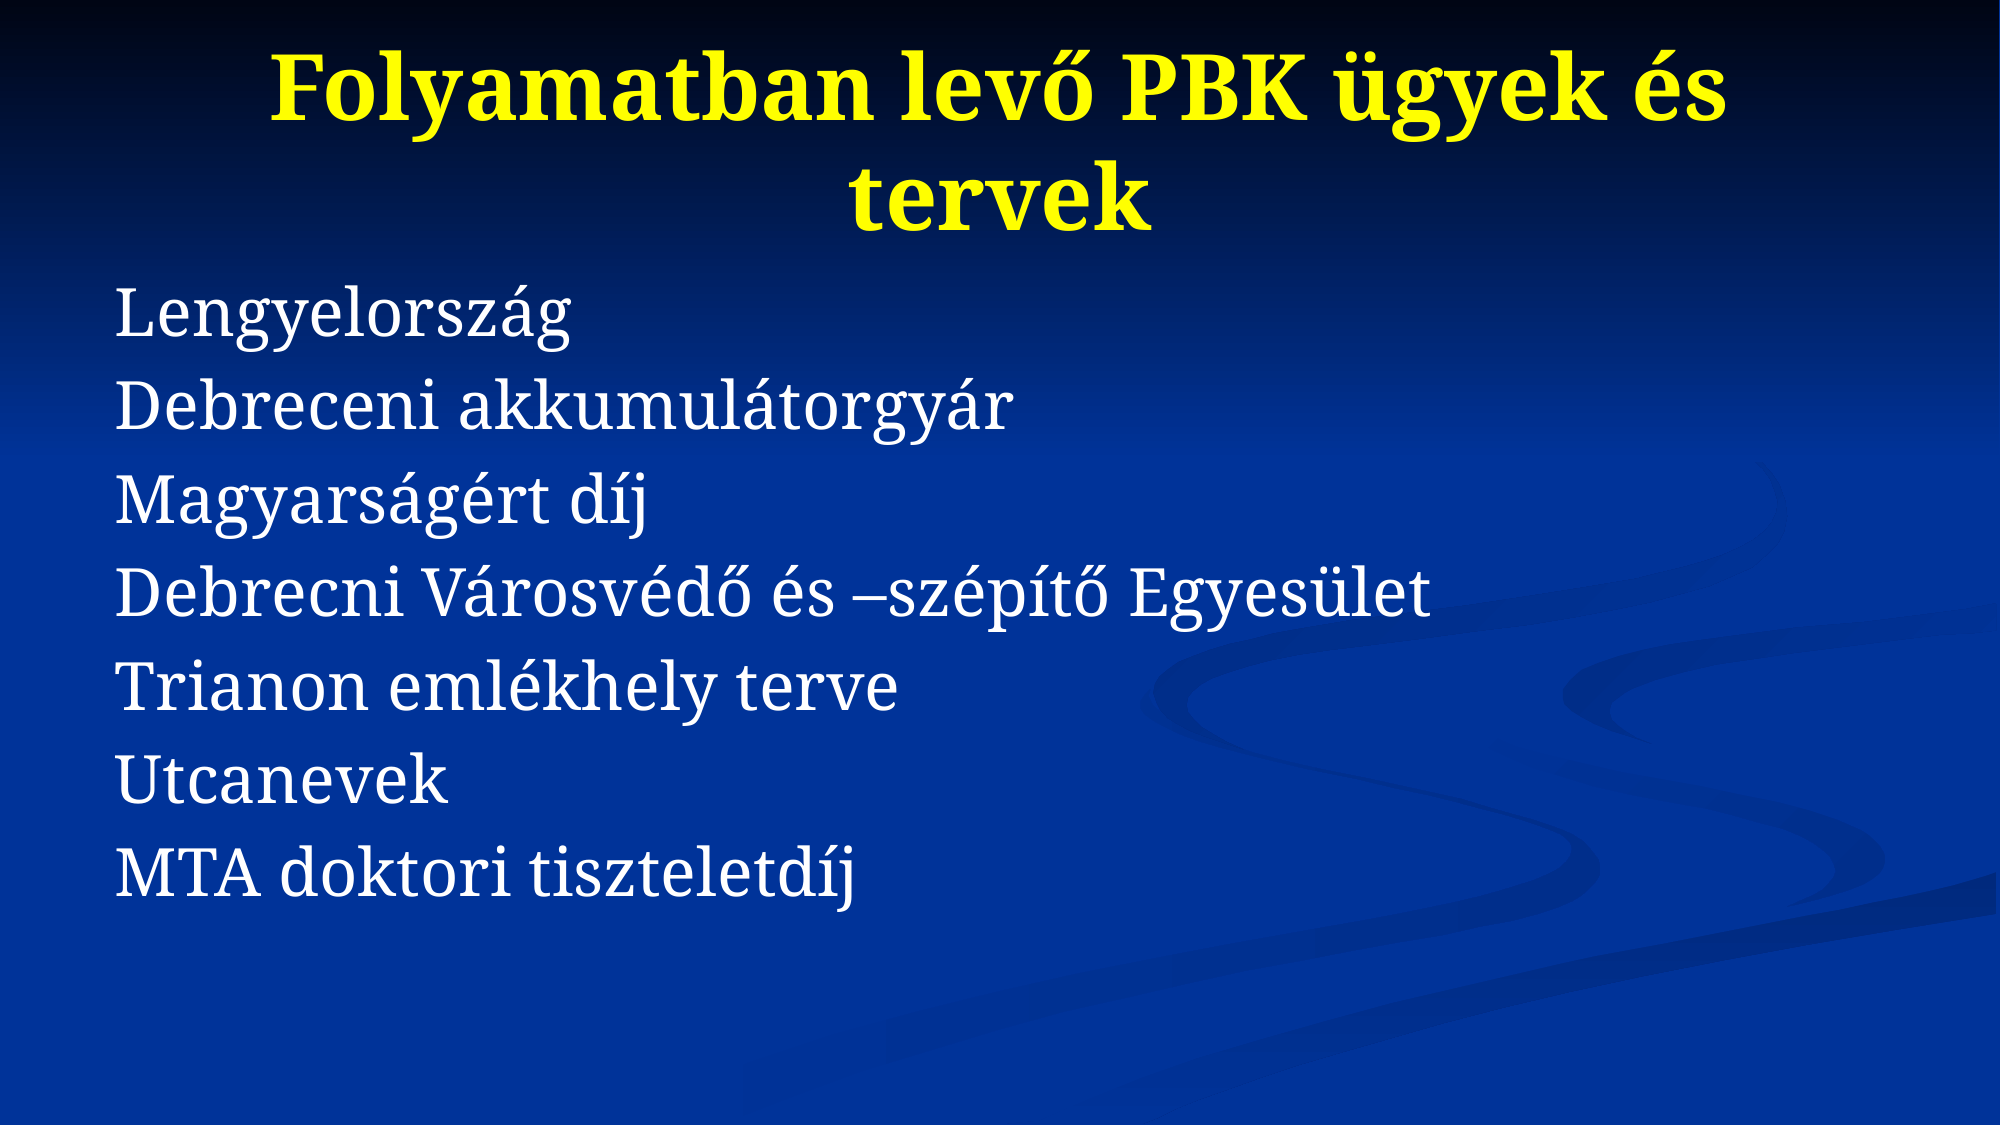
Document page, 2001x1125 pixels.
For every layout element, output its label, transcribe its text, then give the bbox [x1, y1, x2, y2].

title Folyamatban levő PBK ügyek és tervek [99, 44, 1901, 233]
list Lengyelország Debreceni akkumulátorgyár Magyarságért díj Debrecni Városvédő és –szépítő Egyesület Trianon emlékhely terve Utcanevek MTA doktori tiszteletdíj [99, 262, 1901, 1006]
